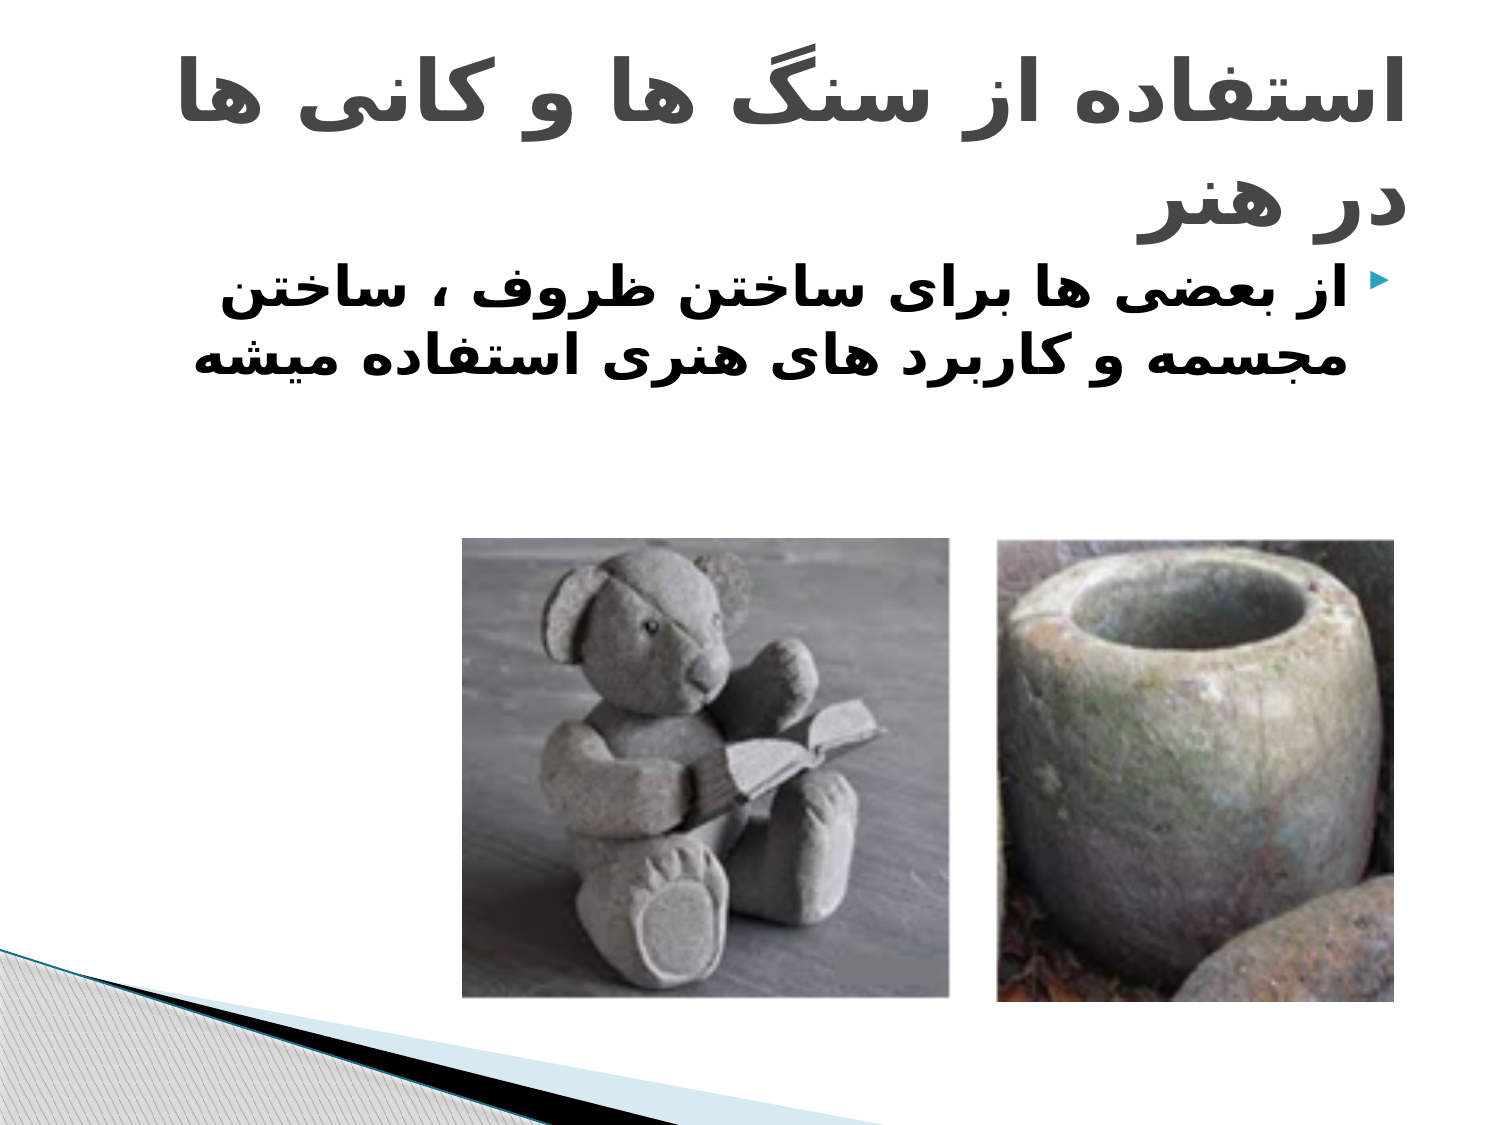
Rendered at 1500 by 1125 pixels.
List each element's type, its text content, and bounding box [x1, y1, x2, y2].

picture [461, 538, 1394, 1002]
title استفاده از سنگ ها و کانی ها در هنر [75, 45, 1425, 233]
list از بعضی ها برای ساختن ظروف ، ساختن مجسمه و کاربرد های هنری استفاده میشه [75, 243, 1425, 986]
